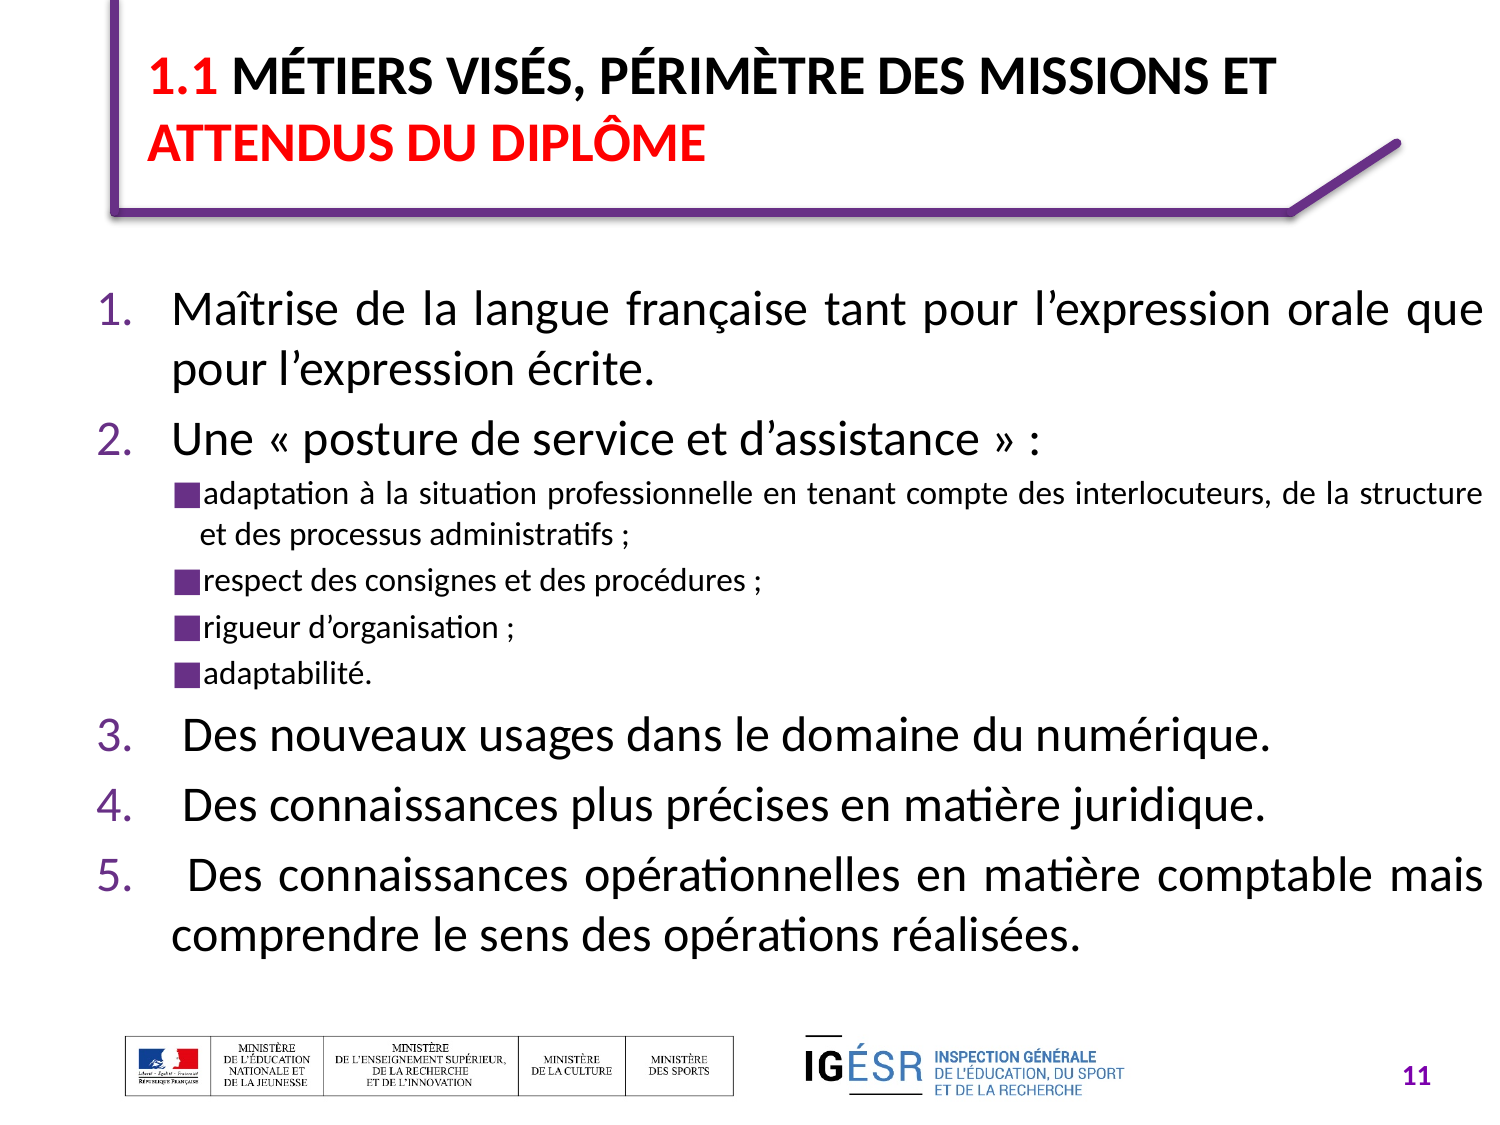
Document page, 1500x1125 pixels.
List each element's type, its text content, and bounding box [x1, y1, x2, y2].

title 1.1 Métiers visés, périmètre des missions et attendus du diplôme [132, 0, 1425, 212]
list Maîtrise de la langue française tant pour l’expression orale que pour l’expression écrite. Une « posture de service et d’assistance » : adaptation à la situation professionnelle en tenant compte des interlocuteurs, de la structure et des processus administratifs ; respect des consignes et des procédures ; rigueur d’organisation ; adaptabilité. Des nouveaux usages dans le domaine du numérique. Des connaissances plus précises en matière juridique. Des connaissances opérationnelles en matière comptable mais comprendre le sens des opérations réalisées. [81, 267, 1500, 989]
picture [114, 1023, 1142, 1108]
slide_number 11 [1387, 1048, 1488, 1109]
